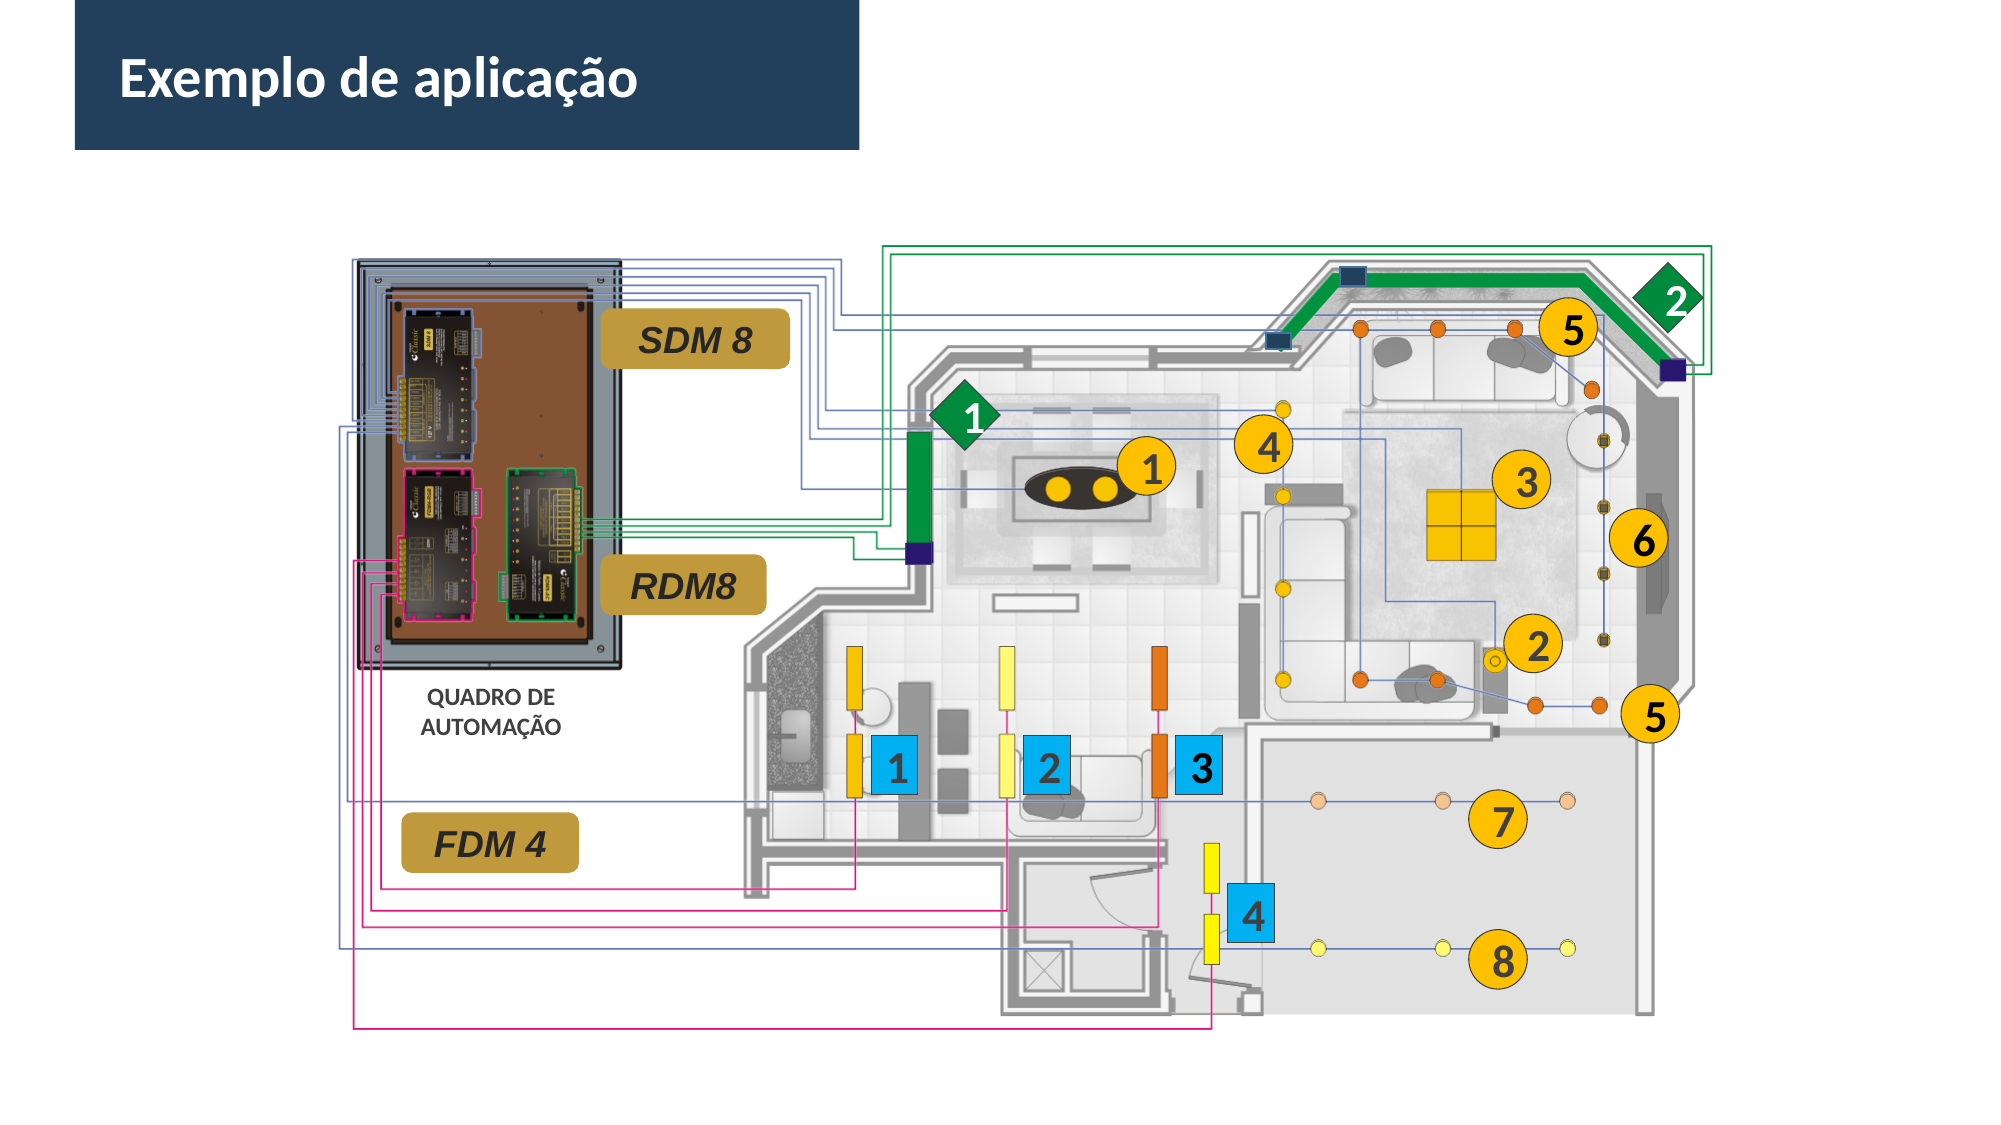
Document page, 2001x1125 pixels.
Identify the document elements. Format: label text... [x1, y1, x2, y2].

picture [331, 179, 1718, 1097]
text_box [74, 0, 860, 151]
text_box Exemplo de aplicação [99, 29, 1045, 120]
